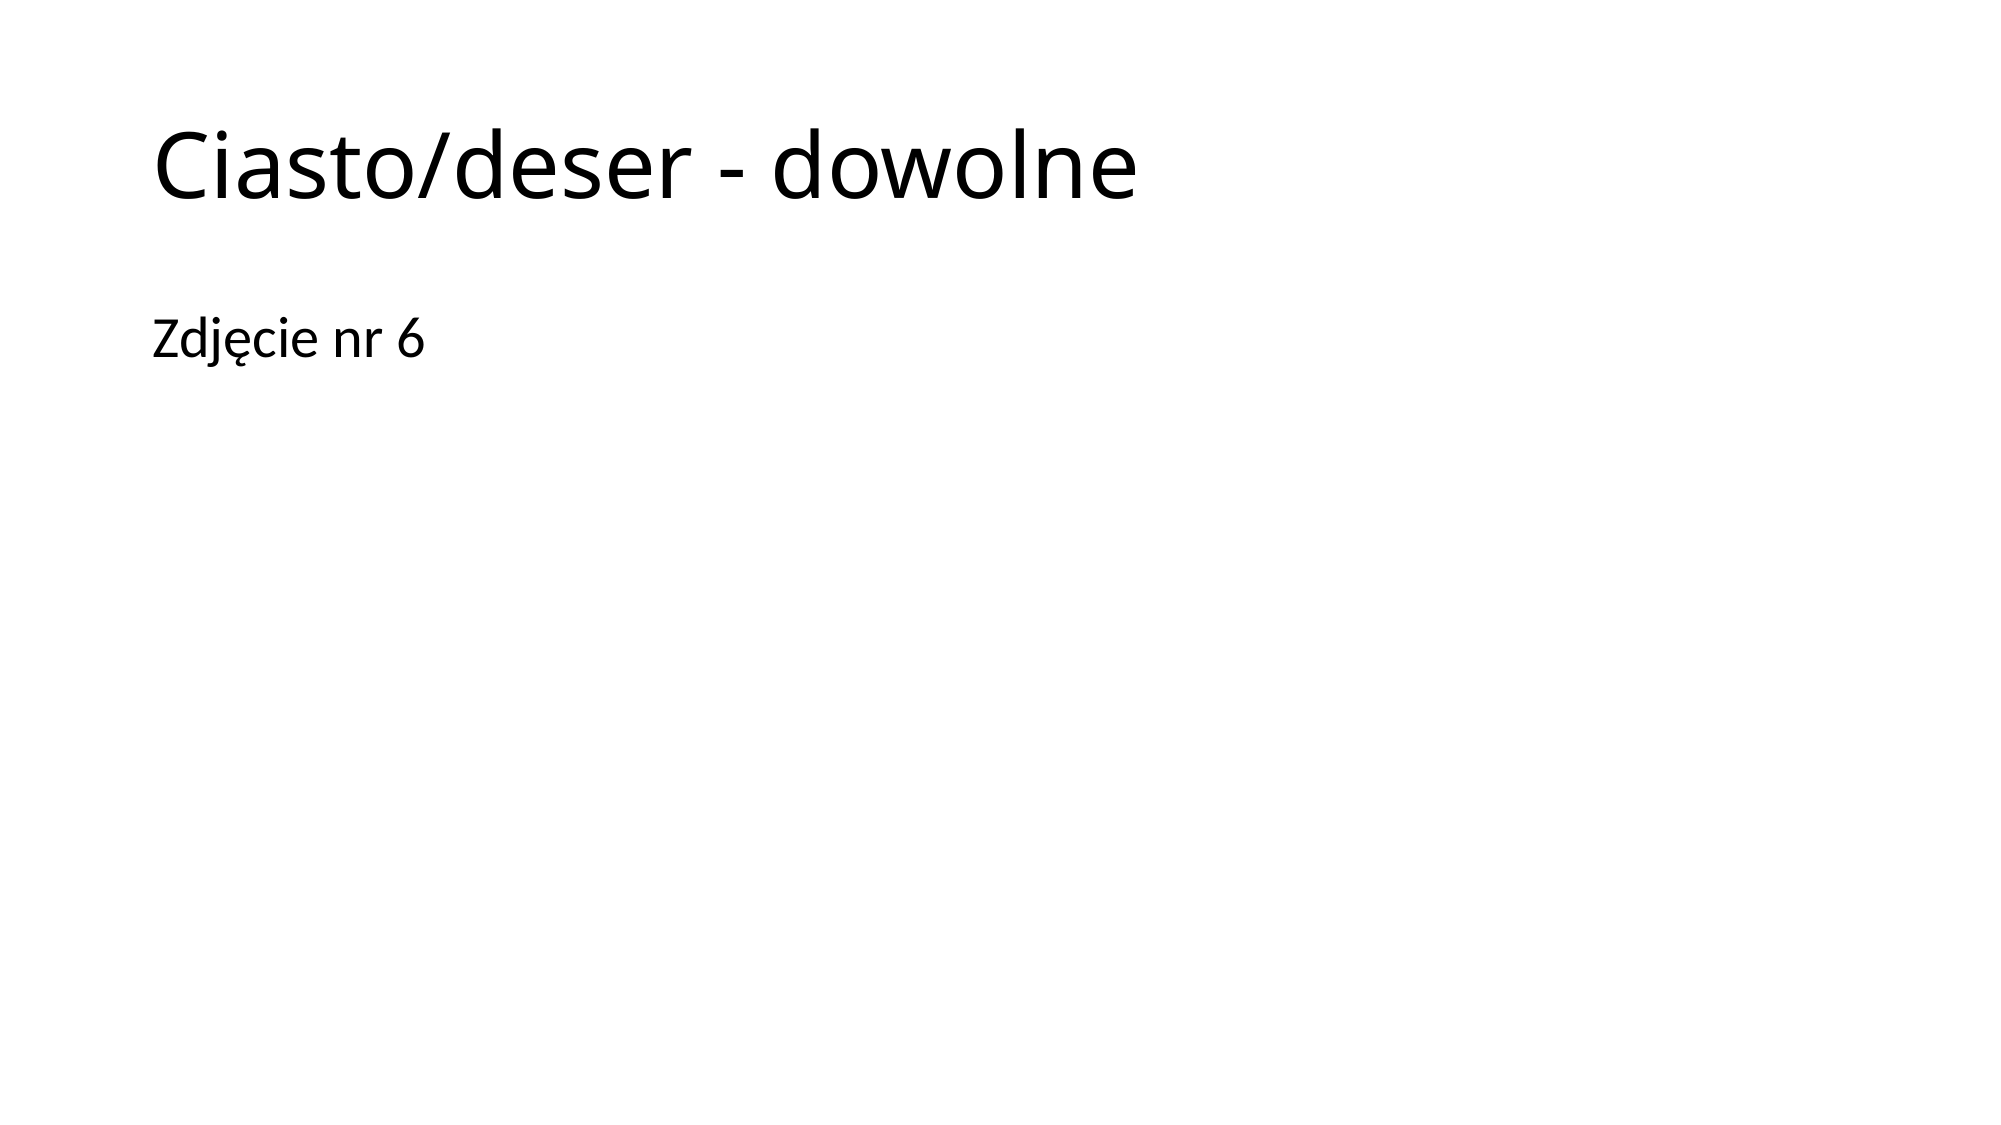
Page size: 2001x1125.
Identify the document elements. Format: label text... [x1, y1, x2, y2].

title Ciasto/deser - dowolne [137, 59, 1863, 278]
list Zdjęcie nr 6 [137, 299, 1863, 1014]
